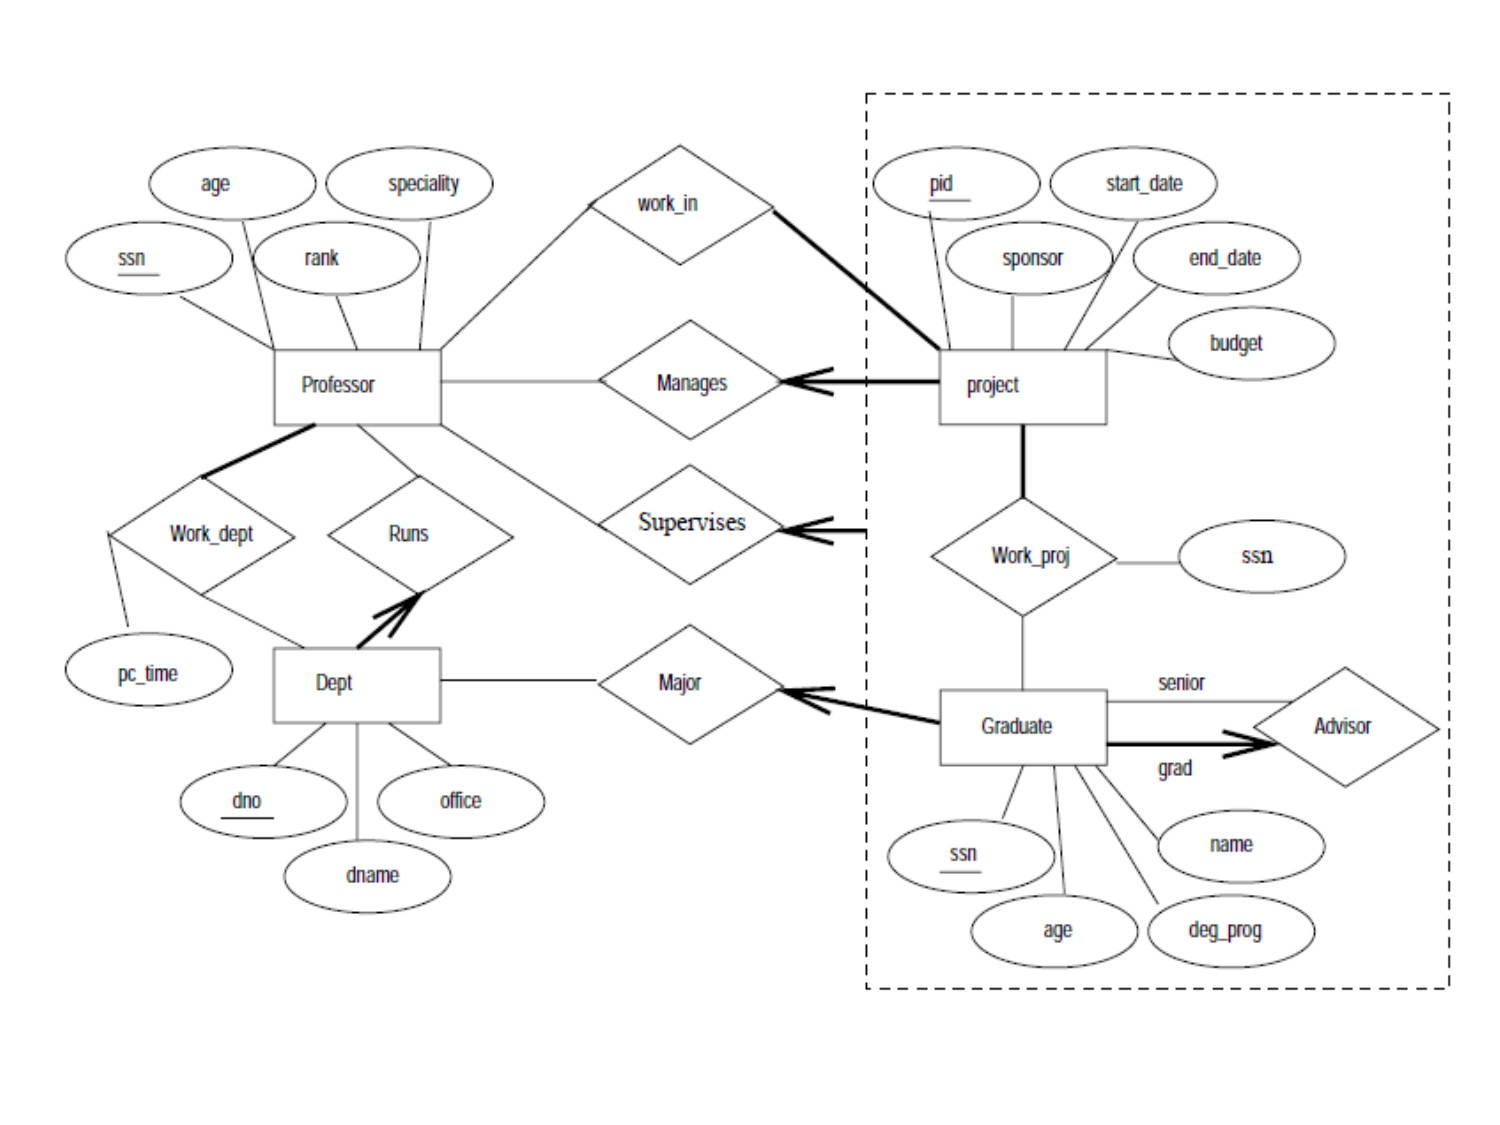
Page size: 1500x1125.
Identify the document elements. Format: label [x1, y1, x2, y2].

picture [37, 37, 1476, 1088]
